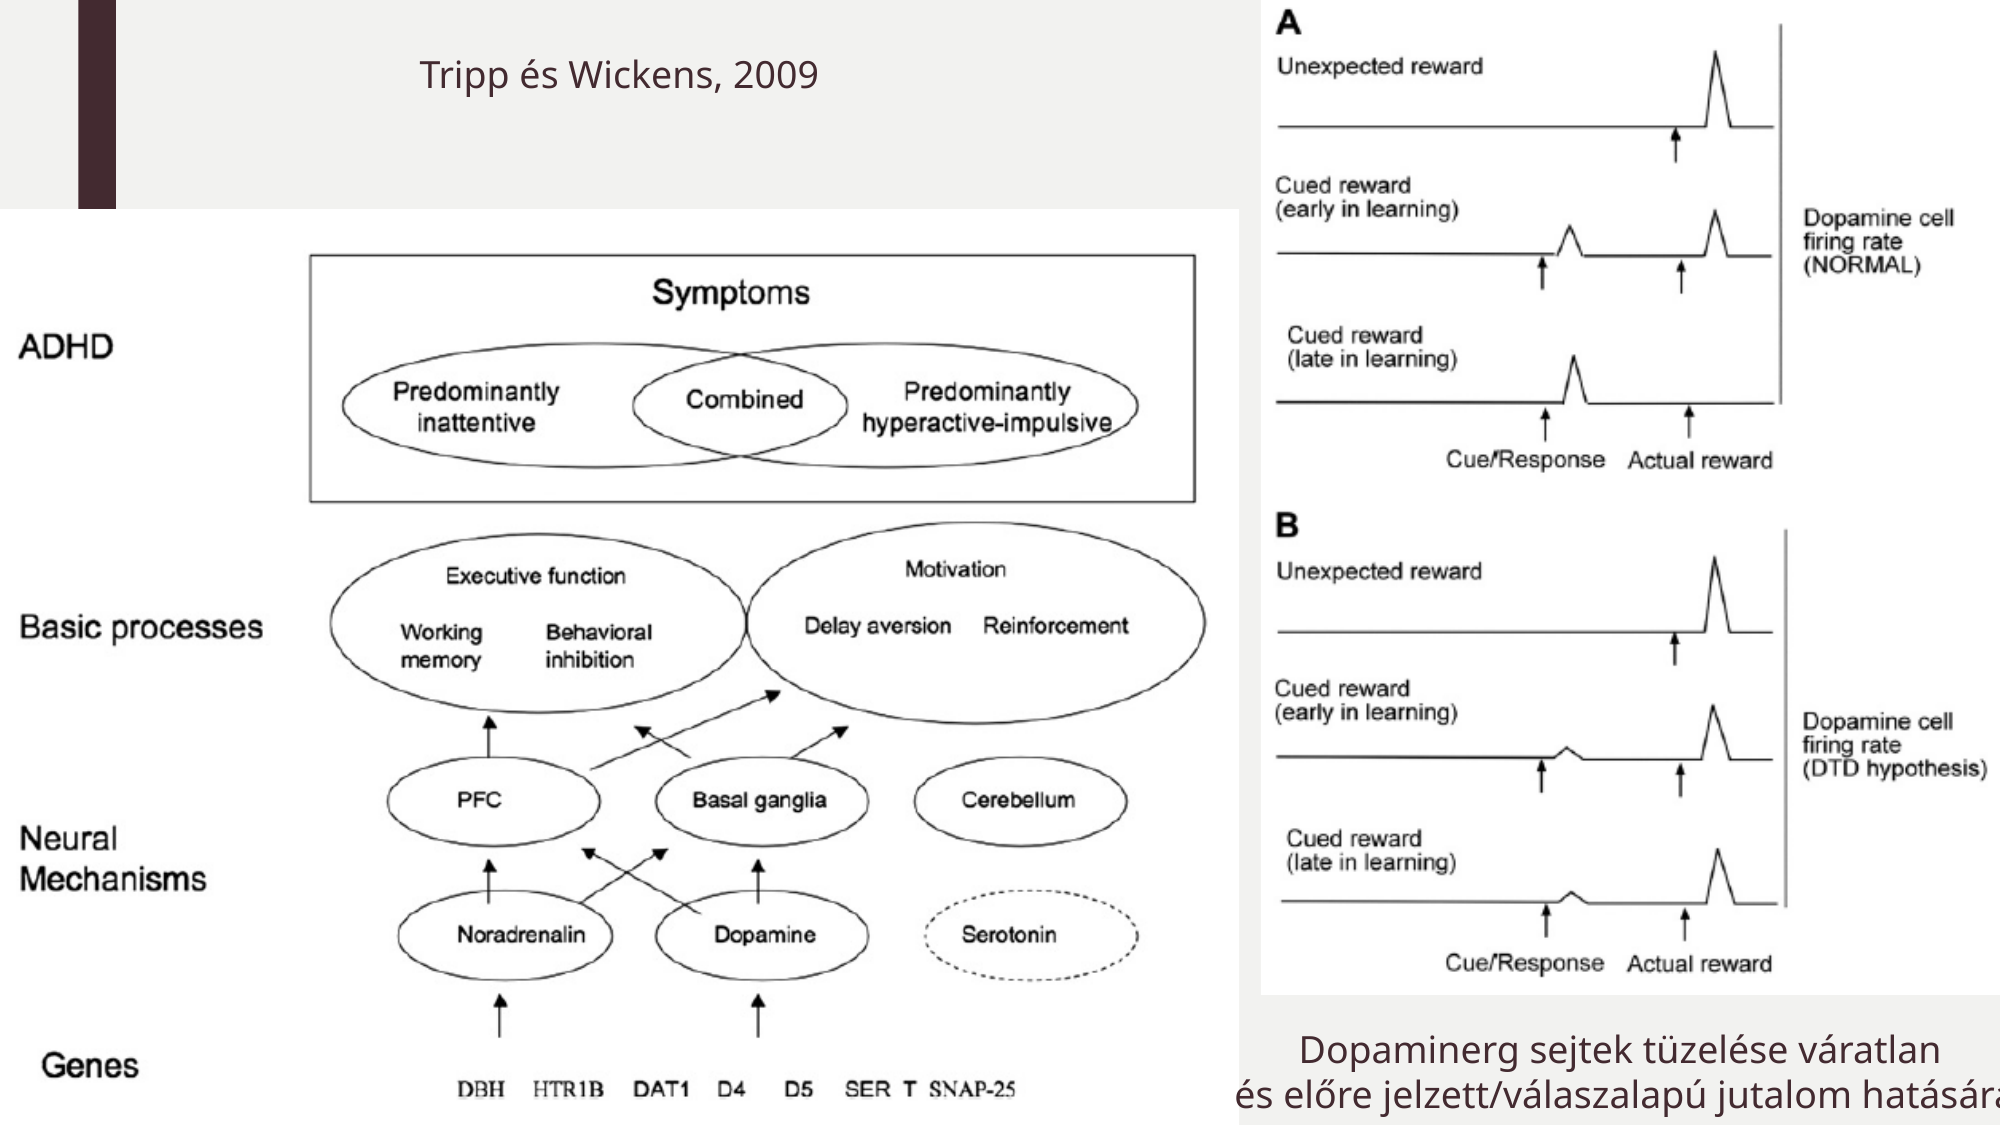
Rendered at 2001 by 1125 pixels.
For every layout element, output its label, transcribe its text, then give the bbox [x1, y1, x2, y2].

text_box Tripp és Wickens, 2009 [404, 43, 835, 104]
picture [0, 209, 1240, 1125]
picture [1260, 0, 2000, 995]
text_box Dopaminerg sejtek tüzelése váratlan és előre jelzett/válaszalapú jutalom hatására [1240, 1018, 2000, 1124]
